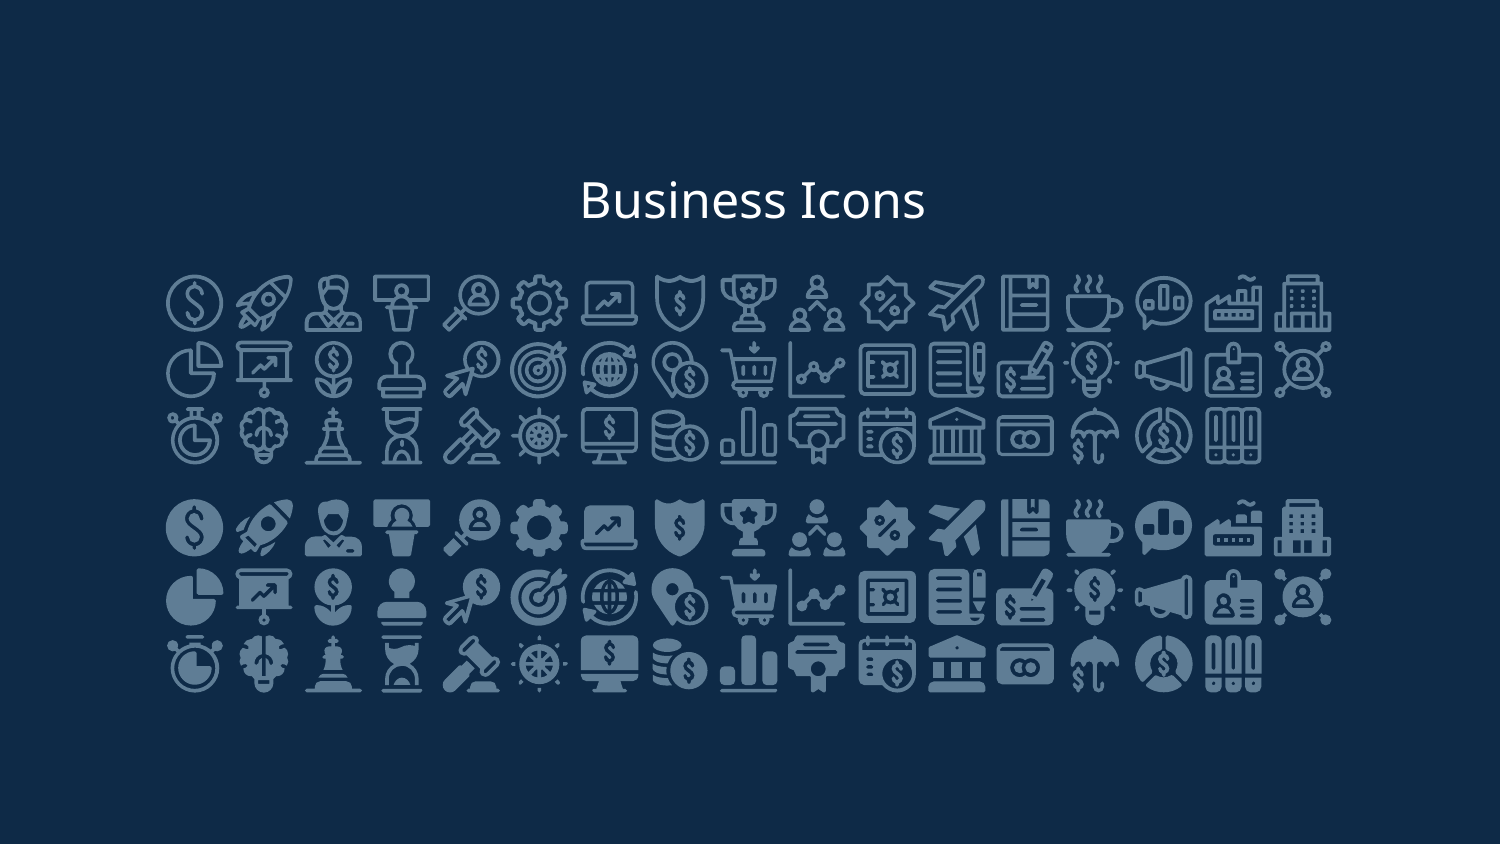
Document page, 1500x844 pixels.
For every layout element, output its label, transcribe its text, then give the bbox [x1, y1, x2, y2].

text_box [510, 568, 569, 626]
text_box [1134, 574, 1193, 620]
text_box [442, 568, 501, 626]
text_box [165, 274, 224, 332]
text_box [377, 340, 426, 399]
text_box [510, 406, 569, 465]
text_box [996, 414, 1055, 457]
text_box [580, 280, 639, 327]
text_box [239, 635, 289, 693]
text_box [1204, 341, 1263, 398]
text_box [1134, 500, 1193, 556]
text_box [1273, 340, 1332, 399]
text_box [651, 340, 709, 399]
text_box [377, 568, 427, 626]
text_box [304, 499, 363, 557]
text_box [1000, 498, 1050, 557]
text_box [580, 634, 639, 693]
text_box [579, 567, 640, 626]
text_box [235, 274, 294, 332]
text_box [442, 340, 501, 399]
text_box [858, 274, 916, 332]
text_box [1204, 274, 1263, 333]
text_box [719, 340, 778, 399]
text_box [719, 568, 778, 626]
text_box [1273, 568, 1332, 626]
text_box [373, 274, 430, 332]
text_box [235, 340, 294, 399]
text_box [859, 499, 916, 556]
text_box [928, 406, 986, 465]
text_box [651, 567, 709, 626]
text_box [720, 498, 777, 557]
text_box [1000, 274, 1050, 332]
title Business Icons [175, 153, 1332, 233]
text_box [1065, 568, 1124, 626]
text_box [580, 406, 639, 465]
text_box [654, 274, 706, 333]
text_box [442, 498, 501, 557]
text_box [580, 505, 638, 551]
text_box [928, 635, 986, 693]
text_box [1065, 274, 1124, 333]
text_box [1135, 275, 1193, 331]
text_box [373, 498, 431, 557]
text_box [651, 409, 709, 463]
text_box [1274, 274, 1332, 333]
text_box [441, 274, 502, 332]
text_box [928, 499, 986, 557]
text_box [858, 570, 917, 624]
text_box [166, 406, 224, 465]
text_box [304, 274, 363, 333]
text_box [927, 274, 985, 332]
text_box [858, 343, 917, 397]
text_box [788, 568, 846, 626]
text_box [652, 638, 708, 690]
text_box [235, 499, 294, 557]
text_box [928, 341, 986, 398]
text_box [1273, 499, 1332, 557]
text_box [1205, 635, 1262, 693]
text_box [788, 340, 846, 399]
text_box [1070, 406, 1120, 465]
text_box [858, 634, 917, 693]
text_box [510, 499, 568, 557]
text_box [719, 634, 778, 693]
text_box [719, 406, 778, 465]
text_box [442, 634, 501, 693]
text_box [996, 340, 1055, 399]
text_box [996, 568, 1054, 626]
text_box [996, 643, 1055, 685]
text_box [510, 340, 568, 399]
text_box [314, 568, 352, 626]
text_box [381, 634, 423, 693]
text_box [579, 340, 640, 399]
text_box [1062, 340, 1121, 399]
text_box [166, 634, 224, 693]
text_box [239, 408, 289, 465]
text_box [314, 340, 353, 399]
text_box [165, 499, 224, 557]
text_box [788, 274, 846, 333]
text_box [304, 634, 363, 693]
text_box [788, 406, 846, 465]
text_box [1205, 406, 1262, 465]
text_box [1065, 498, 1124, 557]
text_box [720, 274, 777, 333]
text_box [654, 499, 705, 557]
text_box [1204, 568, 1263, 626]
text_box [165, 568, 224, 626]
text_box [1134, 635, 1193, 693]
text_box [304, 407, 362, 465]
text_box [1134, 347, 1193, 393]
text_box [858, 406, 917, 465]
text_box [510, 634, 569, 693]
text_box [235, 568, 293, 626]
text_box [788, 635, 846, 693]
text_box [510, 274, 569, 333]
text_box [1070, 635, 1120, 693]
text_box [788, 498, 846, 557]
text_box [1134, 406, 1193, 465]
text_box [165, 340, 224, 399]
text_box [928, 568, 986, 626]
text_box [1204, 498, 1263, 557]
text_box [381, 406, 423, 465]
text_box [442, 406, 502, 465]
